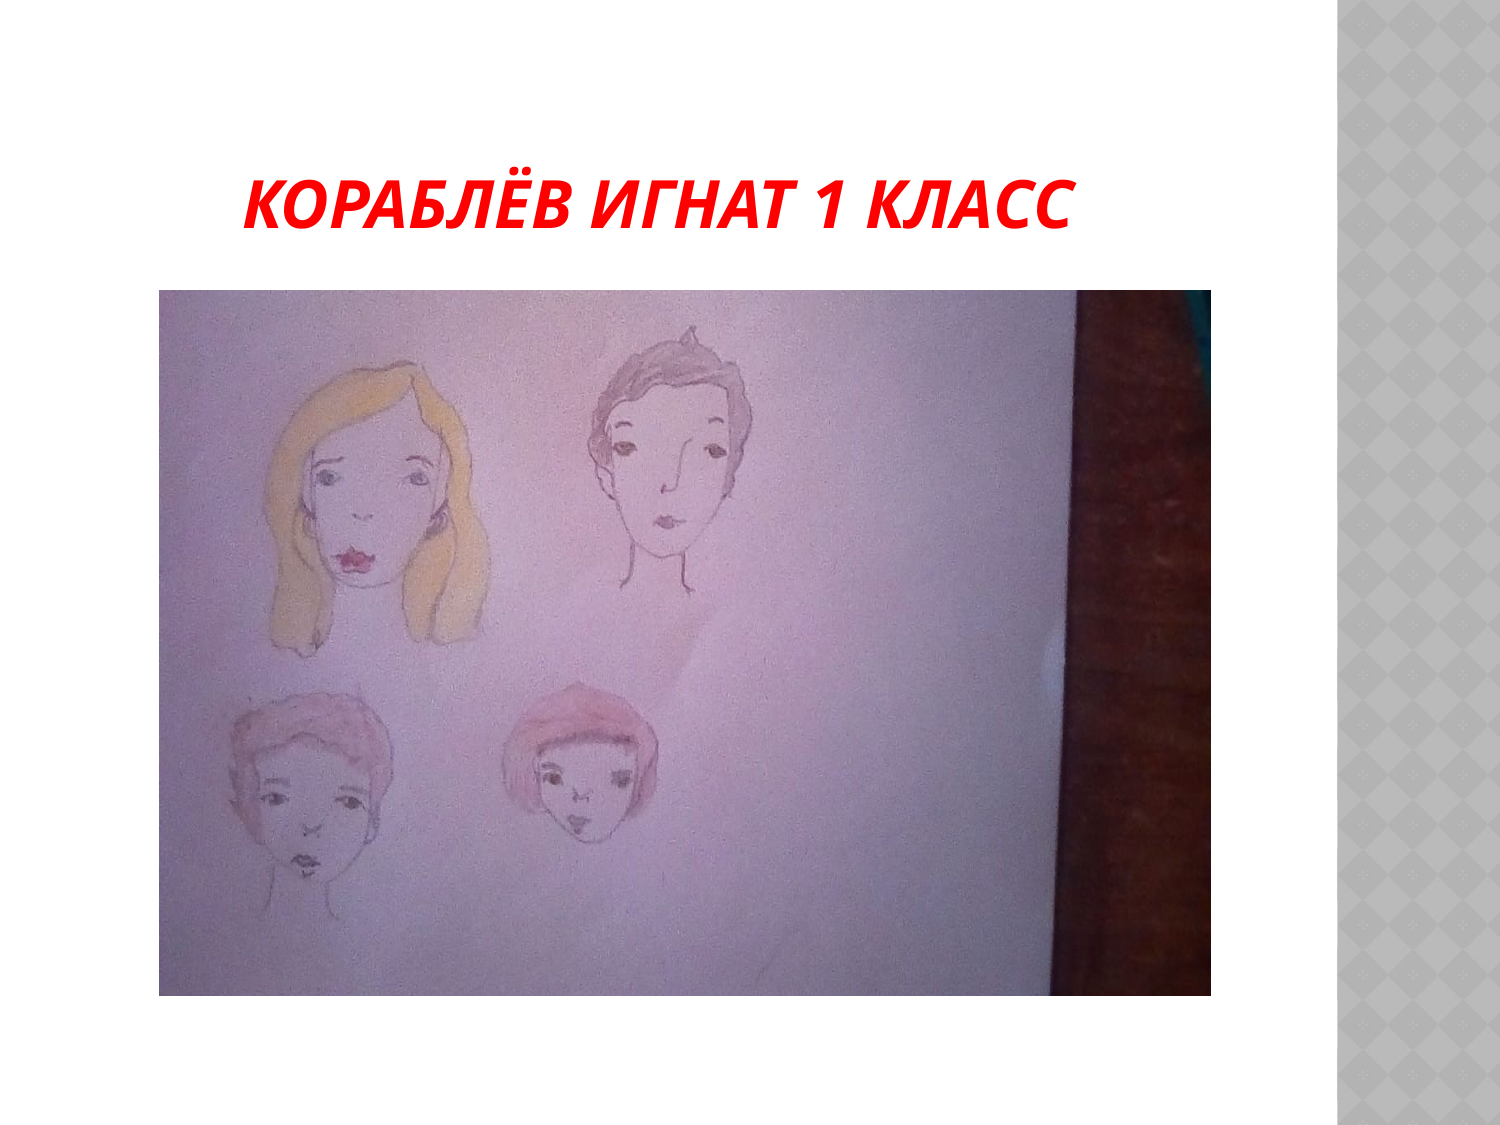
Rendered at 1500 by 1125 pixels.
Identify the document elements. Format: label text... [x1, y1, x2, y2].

title Кораблёв Игнат 1 класс [64, 54, 1253, 243]
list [158, 290, 1212, 996]
